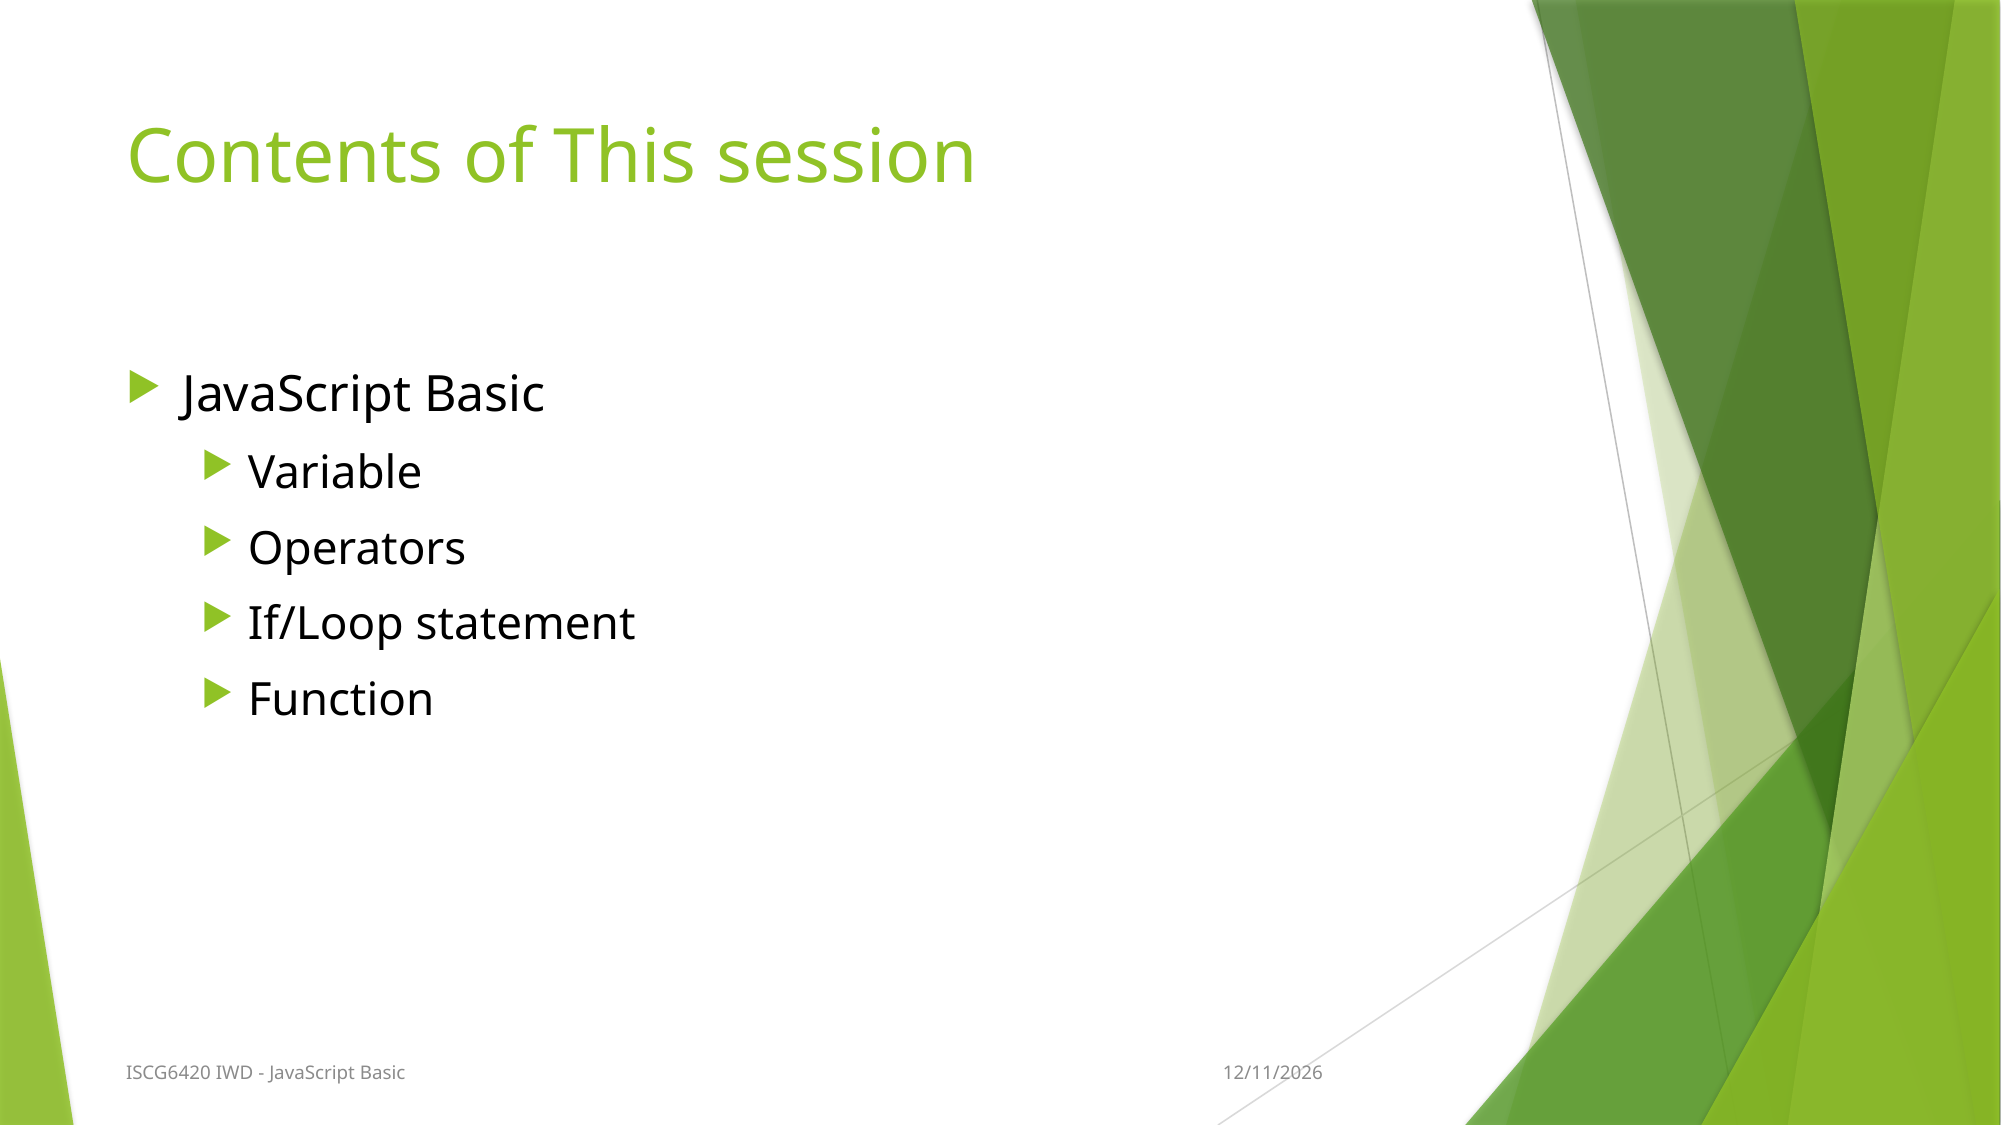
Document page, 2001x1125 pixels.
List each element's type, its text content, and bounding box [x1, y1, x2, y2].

footer ISCG6420 IWD - JavaScript Basic [111, 1043, 1145, 1104]
list JavaScript Basic Variable Operators If/Loop statement Function [111, 354, 1522, 992]
title Contents of This session [111, 99, 1522, 317]
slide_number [1188, 1043, 1338, 1104]
